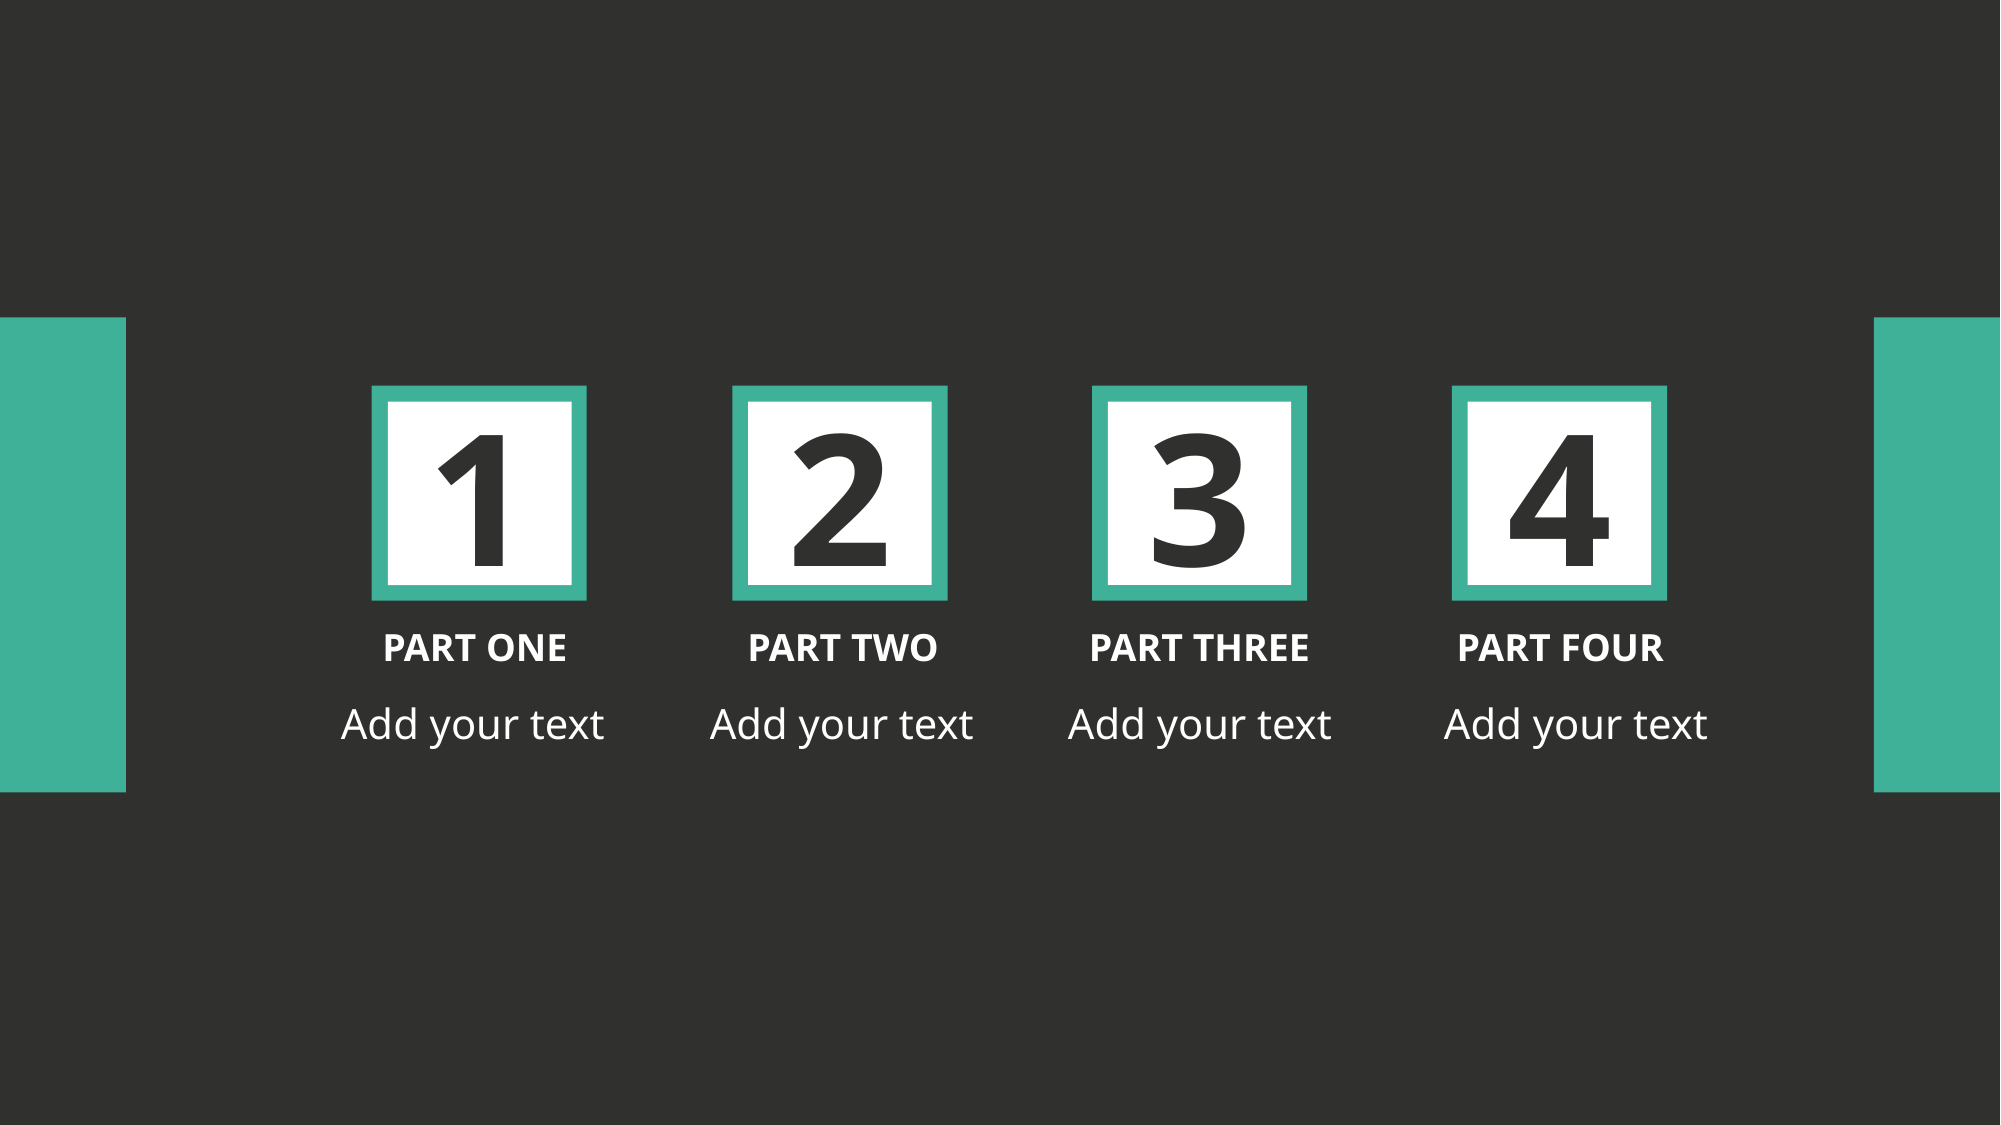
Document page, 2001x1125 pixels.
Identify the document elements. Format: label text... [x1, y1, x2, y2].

text_box [731, 385, 949, 602]
text_box [371, 385, 588, 602]
text_box [1451, 385, 1668, 602]
text_box 2 [747, 400, 933, 586]
text_box Add your text [325, 690, 620, 756]
text_box [1091, 385, 1308, 602]
text_box 4 [1467, 400, 1652, 586]
text_box 1 [387, 401, 573, 586]
text_box Add your text [1052, 690, 1347, 755]
text_box PART ONE [367, 616, 583, 677]
text_box Add your text [695, 690, 989, 755]
text_box [0, 316, 127, 793]
text_box 3 [1107, 400, 1292, 586]
text_box PART TWO [732, 616, 954, 677]
text_box [1873, 316, 2000, 793]
text_box PART FOUR [1441, 616, 1679, 677]
text_box PART THREE [1074, 616, 1326, 677]
text_box Add your text [1429, 690, 1723, 755]
